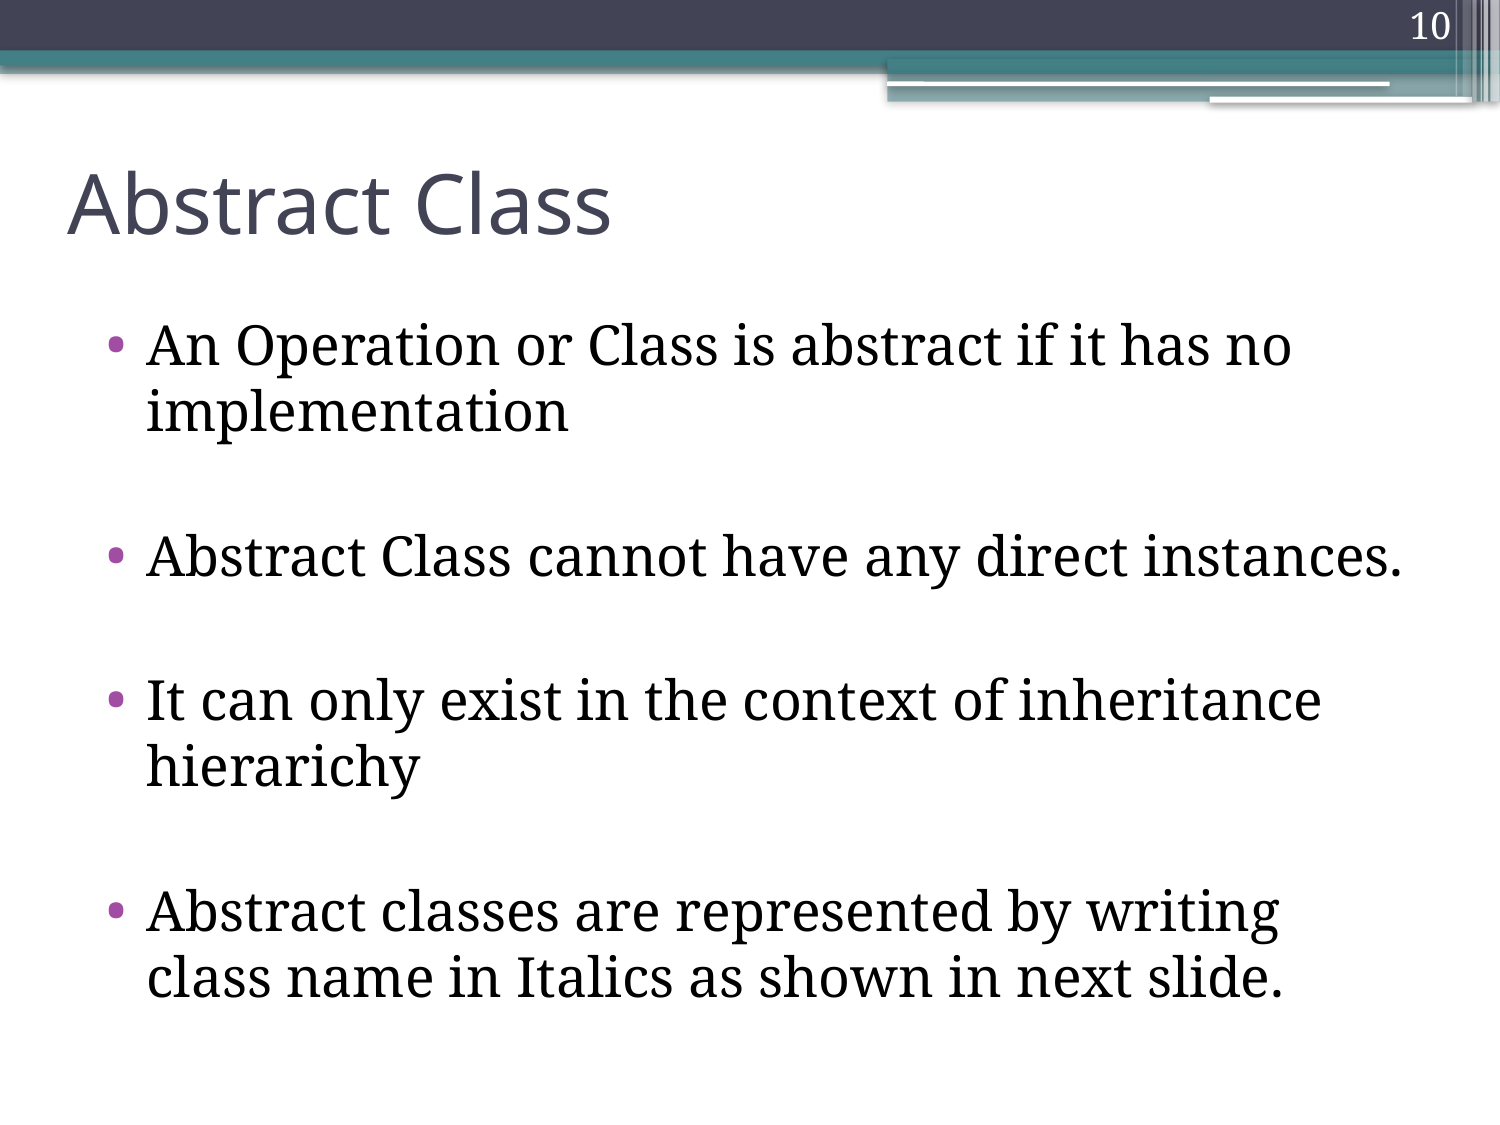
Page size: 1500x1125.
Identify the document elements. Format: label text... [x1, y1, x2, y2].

list An Operation or Class is abstract if it has no implementation Abstract Class cannot have any direct instances. It can only exist in the context of inheritance hierarichy Abstract classes are represented by writing class name in Italics as shown in next slide. [75, 302, 1425, 1079]
slide_number 10 [1341, 0, 1466, 61]
title Abstract Class [53, 113, 1404, 289]
